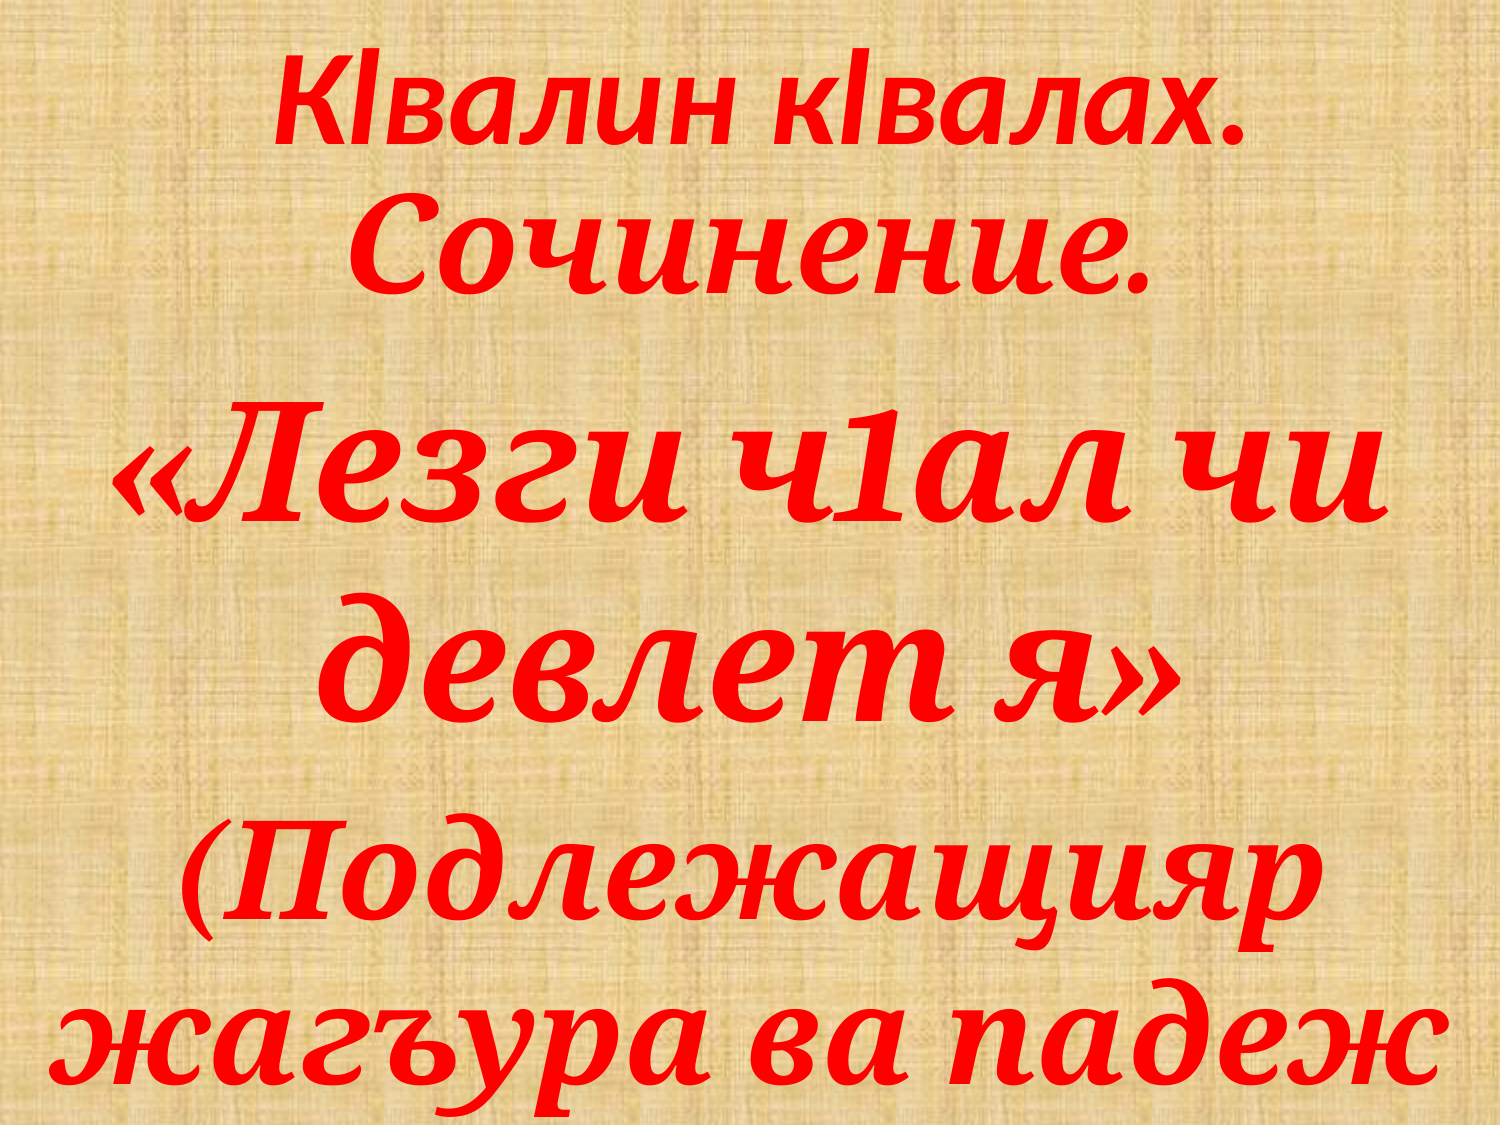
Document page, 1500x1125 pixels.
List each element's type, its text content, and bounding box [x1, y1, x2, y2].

title Кlвалин кlвалах. [0, 0, 1500, 149]
list Сочинение. «Лезги ч1ал чи девлет я» (Подлежащияр жагъура ва падеж къалура) [0, 149, 1500, 1125]
